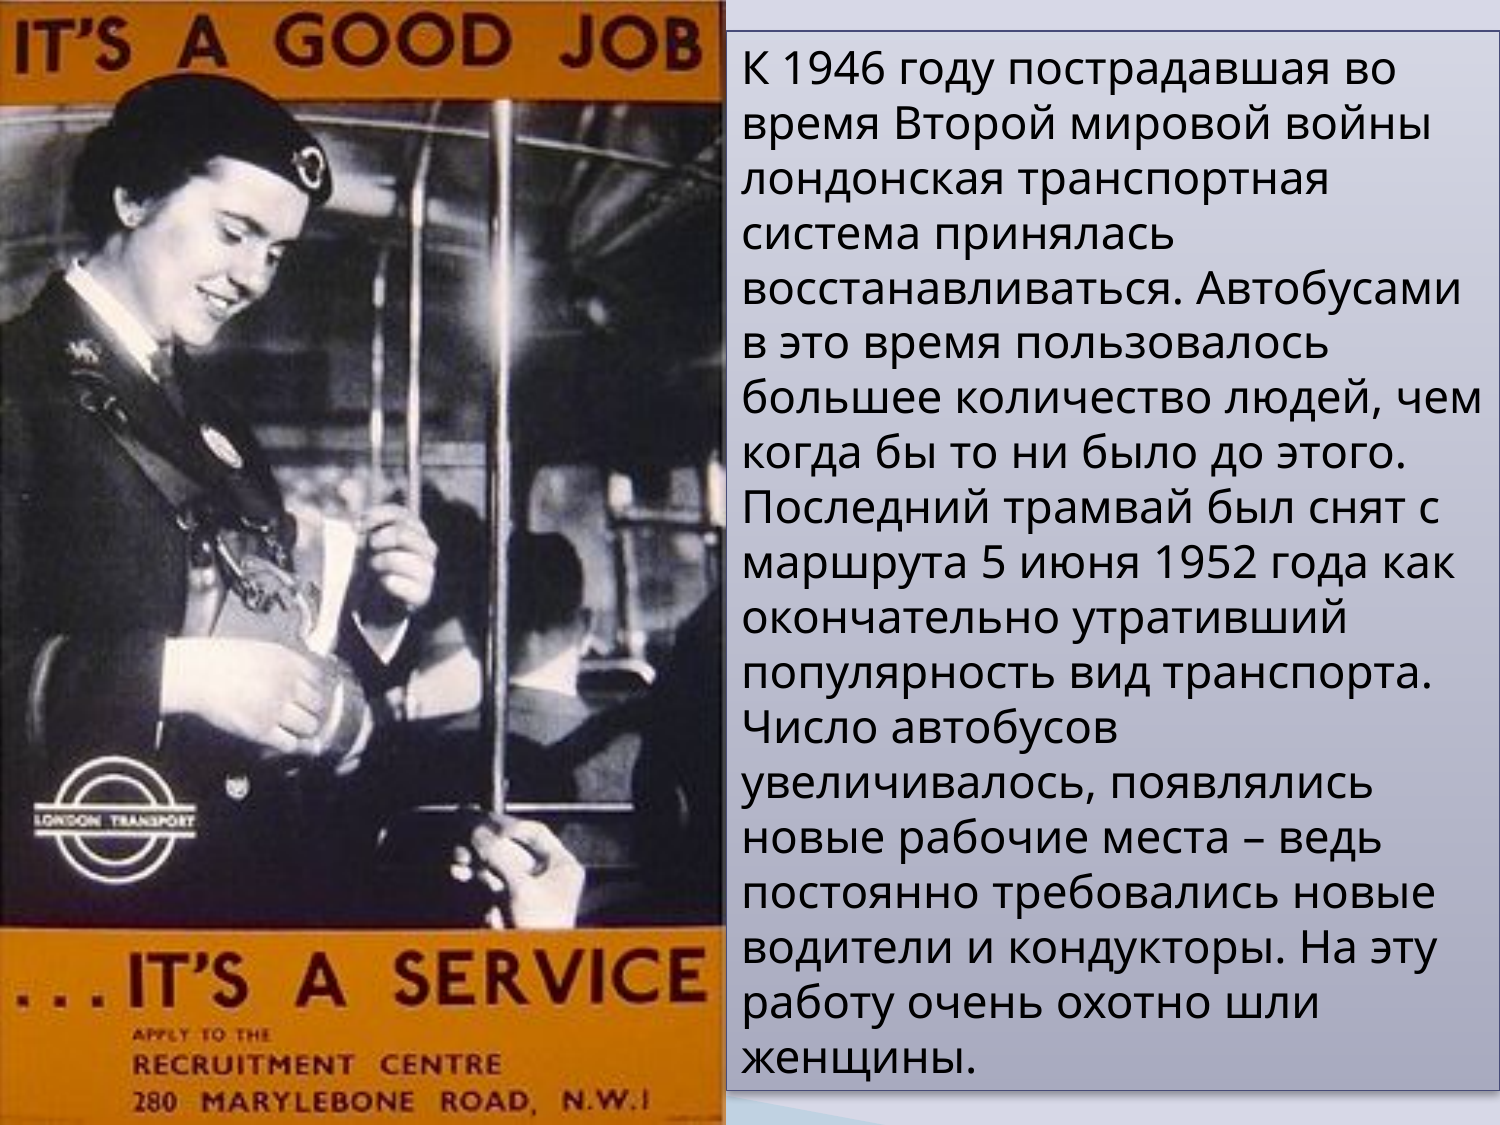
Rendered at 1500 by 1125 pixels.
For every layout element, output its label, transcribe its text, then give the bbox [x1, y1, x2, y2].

picture [0, 0, 726, 1125]
text_box К 1946 году пострадавшая во время Второй мировой войны лондонская транспортная система принялась восстанавливаться. Автобусами в это время пользовалось большее количество людей, чем когда бы то ни было до этого. Последний трамвай был снят с маршрута 5 июня 1952 года как окончательно утративший популярность вид транспорта. Число автобусов увеличивалось, появлялись новые рабочие места – ведь постоянно требовались новые водители и кондукторы. На эту работу очень охотно шли женщины. [731, 30, 1500, 1091]
